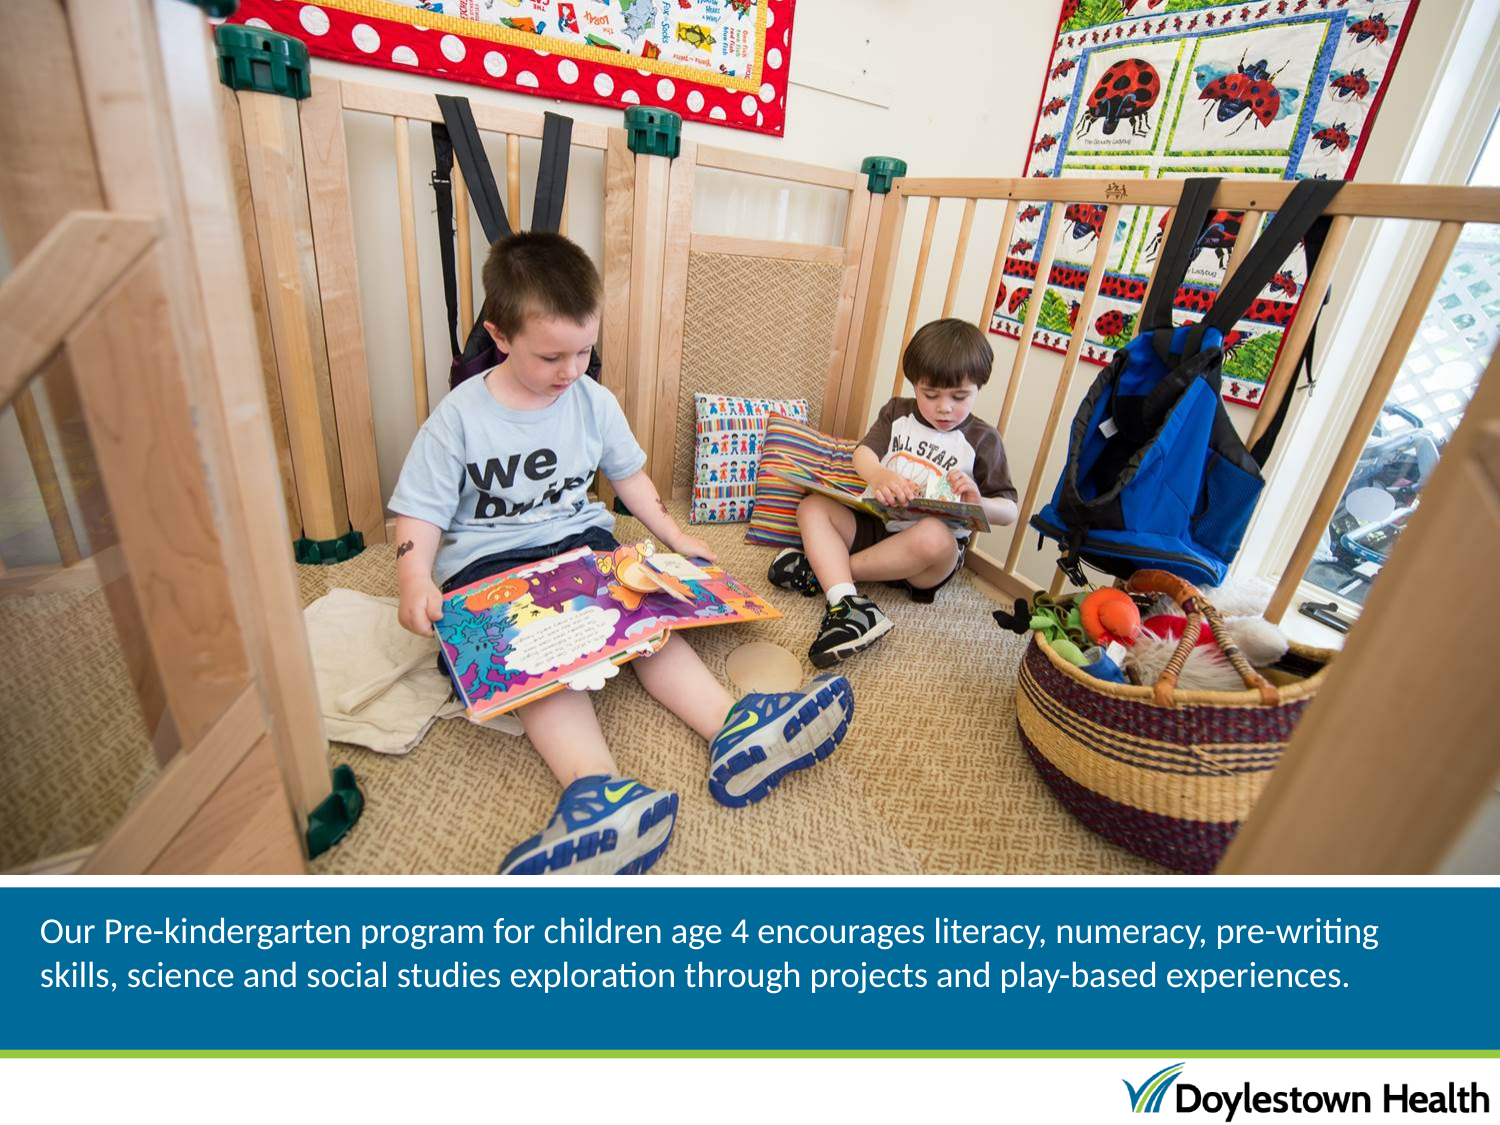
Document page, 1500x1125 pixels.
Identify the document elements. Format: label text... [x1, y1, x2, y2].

picture [0, 0, 1500, 876]
picture [1112, 1059, 1497, 1125]
list Our Pre-kindergarten program for children age 4 encourages literacy, numeracy, pre-writing skills, science and social studies exploration through projects and play-based experiences. [24, 900, 1475, 1038]
